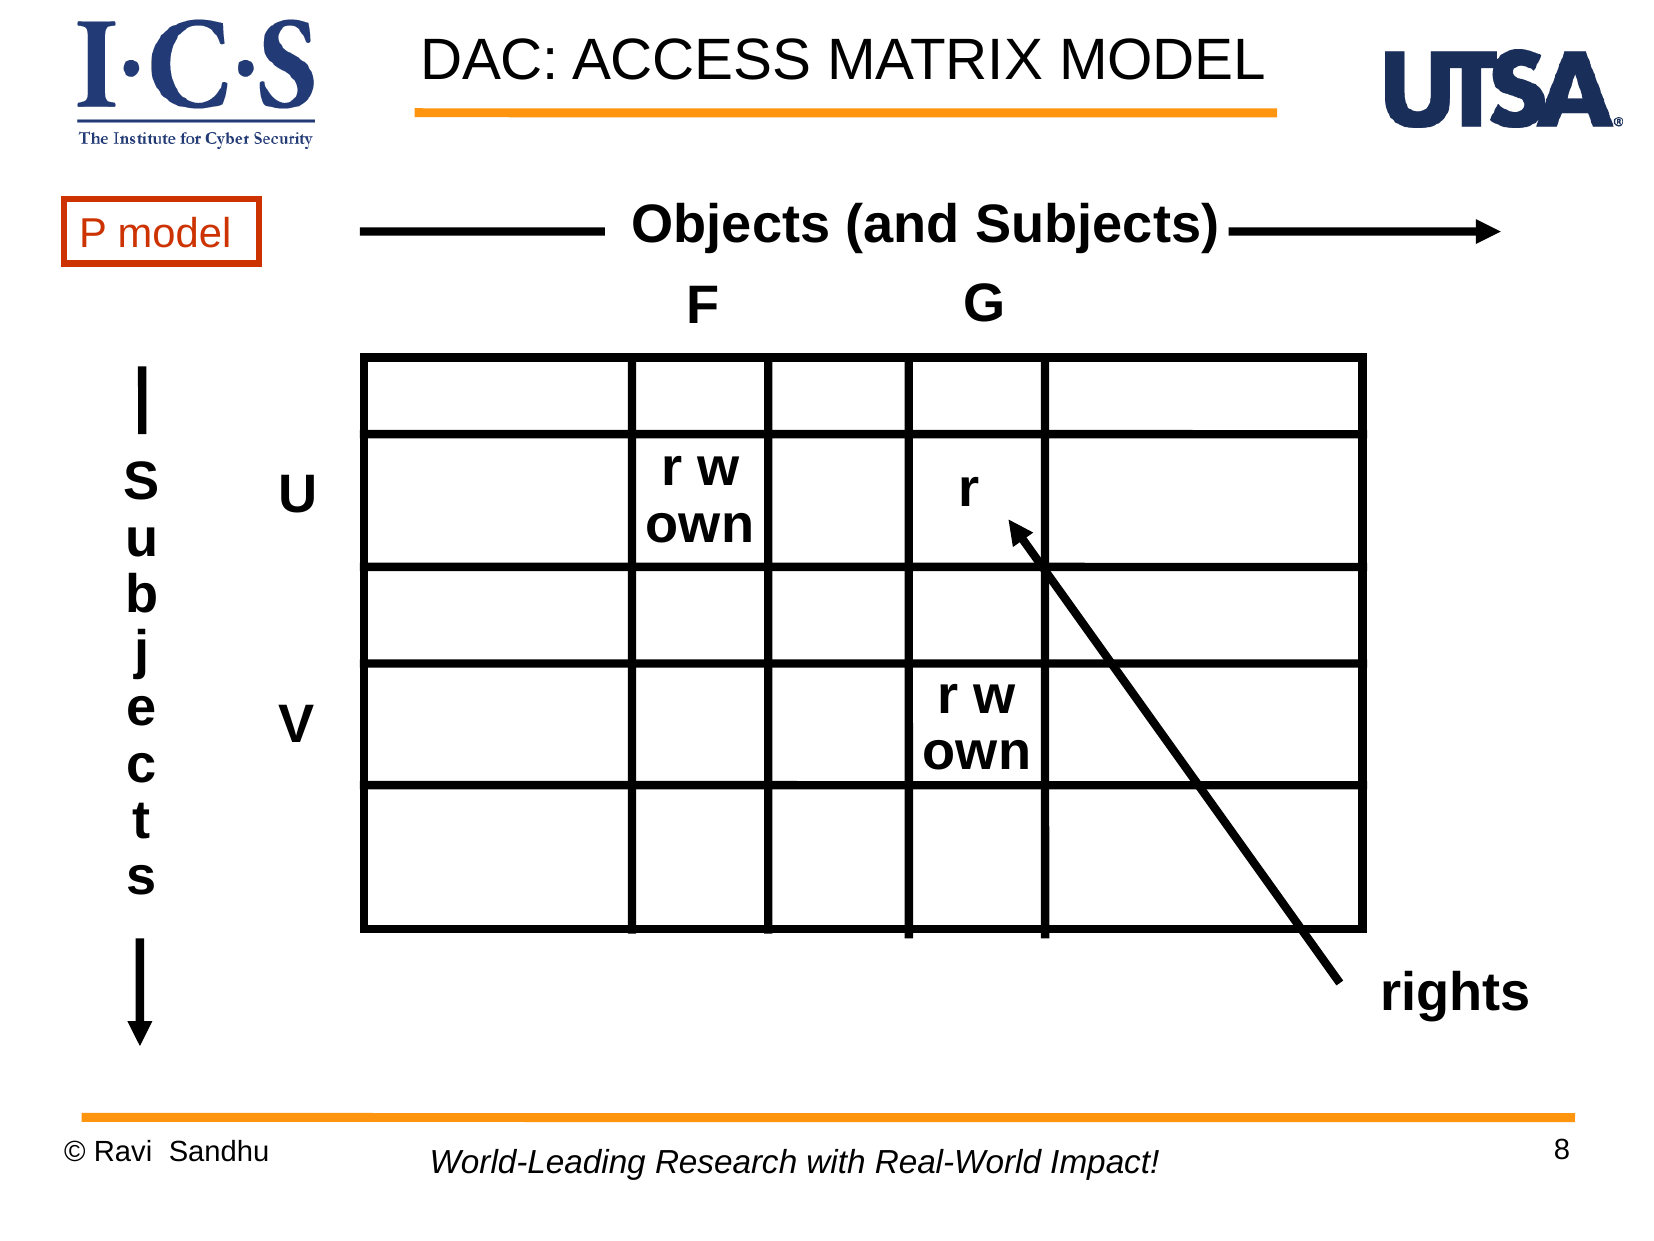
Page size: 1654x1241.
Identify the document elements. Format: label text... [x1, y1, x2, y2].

text_box © Ravi Sandhu [64, 1132, 450, 1218]
picture [1385, 49, 1623, 128]
text_box [364, 435, 632, 566]
text_box [1046, 435, 1363, 566]
text_box [769, 664, 908, 785]
text_box [1008, 519, 1340, 984]
text_box [909, 567, 1045, 663]
text_box [1046, 567, 1363, 663]
text_box [633, 357, 768, 434]
text_box [909, 786, 1045, 930]
text_box [633, 567, 768, 663]
text_box S u b j e c t s [112, 449, 172, 911]
text_box [133, 938, 147, 1047]
text_box [1046, 786, 1301, 930]
text_box 8 [1185, 1129, 1571, 1215]
text_box [633, 435, 768, 566]
text_box [364, 664, 632, 785]
text_box r w own [634, 436, 766, 559]
text_box [769, 357, 908, 434]
text_box [769, 567, 908, 663]
text_box [633, 786, 768, 930]
text_box [364, 567, 632, 663]
text_box F [675, 274, 731, 340]
text_box [909, 357, 1045, 434]
text_box World-Leading Research with Real-World Impact! [414, 1132, 1176, 1188]
text_box P model [64, 198, 260, 264]
picture [73, 0, 317, 151]
text_box [364, 786, 632, 930]
text_box V [266, 692, 326, 759]
text_box [1046, 664, 1197, 785]
text_box [769, 786, 908, 930]
text_box U [266, 463, 329, 529]
text_box Objects (and Subjects) [620, 193, 1232, 259]
text_box [769, 435, 908, 566]
text_box [1113, 664, 1363, 785]
text_box DAC: ACCESS MATRIX MODEL [360, 0, 1326, 113]
text_box [1200, 786, 1363, 930]
text_box r [947, 456, 991, 523]
text_box [909, 435, 1045, 566]
text_box rights [1369, 960, 1543, 1027]
text_box [633, 664, 768, 785]
text_box [1046, 357, 1363, 434]
text_box G [952, 271, 1017, 338]
text_box [364, 357, 632, 434]
text_box [1228, 225, 1501, 238]
text_box r w own [911, 663, 1043, 786]
